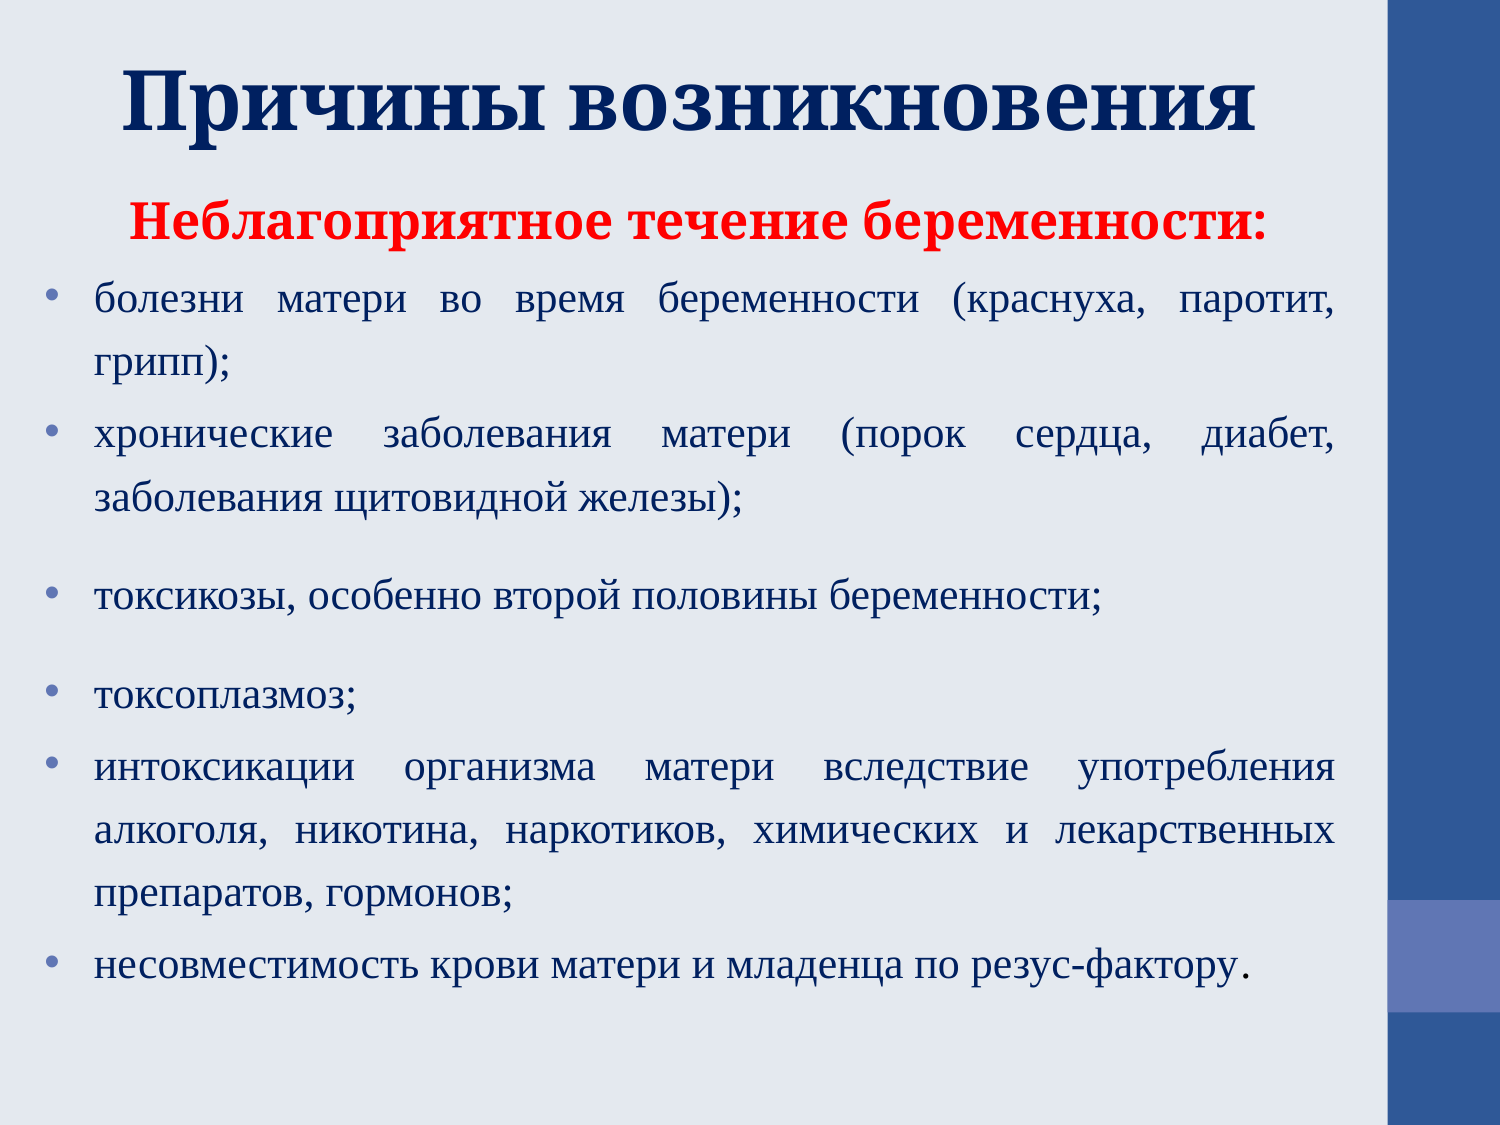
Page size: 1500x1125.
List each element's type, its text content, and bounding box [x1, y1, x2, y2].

list Неблагоприятное течение беременности: болезни матери во время беременности (краснуха, паротит, грипп); хронические заболевания матери (порок сердца, диабет, заболевания щитовидной железы); токсикозы, особенно второй половины беременности; токсоплазмоз; интоксикации организма матери вследствие употребления алкоголя, никотина, наркотиков, химических и лекарственных препаратов, гормонов; несовместимость крови матери и младенца по резус-фактору. [29, 137, 1353, 1050]
title Причины возникновения [75, 45, 1325, 137]
